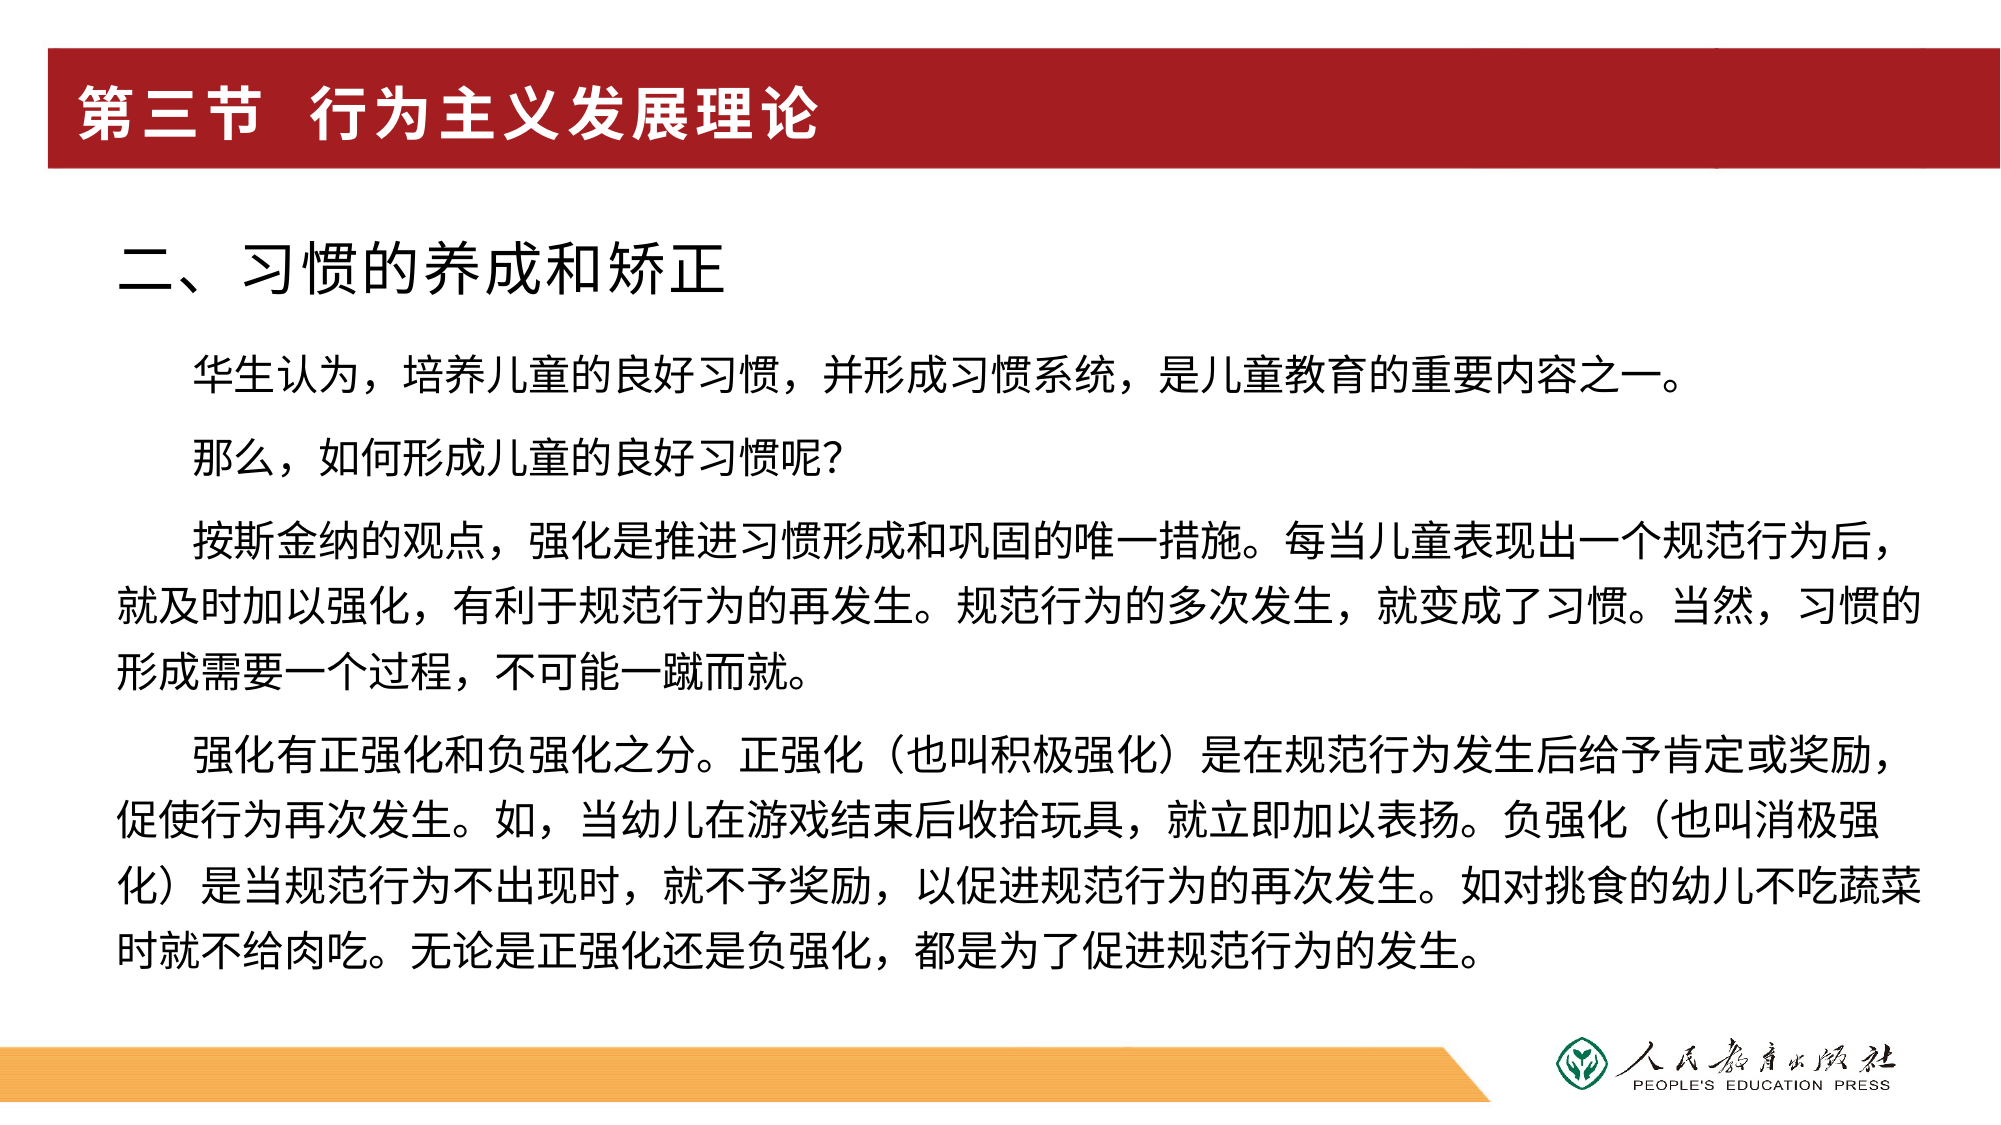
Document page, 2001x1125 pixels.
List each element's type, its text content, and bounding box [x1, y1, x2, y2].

list 华生认为，培养儿童的良好习惯，并形成习惯系统，是儿童教育的重要内容之一。 那么，如何形成儿童的良好习惯呢？ 按斯金纳的观点，强化是推进习惯形成和巩固的唯一措施。每当儿童表现出一个规范行为后，就及时加以强化，有利于规范行为的再发生。规范行为的多次发生，就变成了习惯。当然，习惯的形成需要一个过程，不可能一蹴而就。 强化有正强化和负强化之分。正强化（也叫积极强化）是在规范行为发生后给予肯定或奖励，促使行为再次发生。如，当幼儿在游戏结束后收拾玩具，就立即加以表扬。负强化（也叫消极强化）是当规范行为不出现时，就不予奖励，以促进规范行为的再次发生。如对挑食的幼儿不吃蔬菜时就不给肉吃。无论是正强化还是负强化，都是为了促进规范行为的发生。 [101, 325, 1939, 991]
title 第三节 行为主义发展理论 [62, 57, 1788, 167]
picture [0, 0, 2001, 1125]
list 二、习惯的养成和矫正 [101, 203, 1939, 307]
